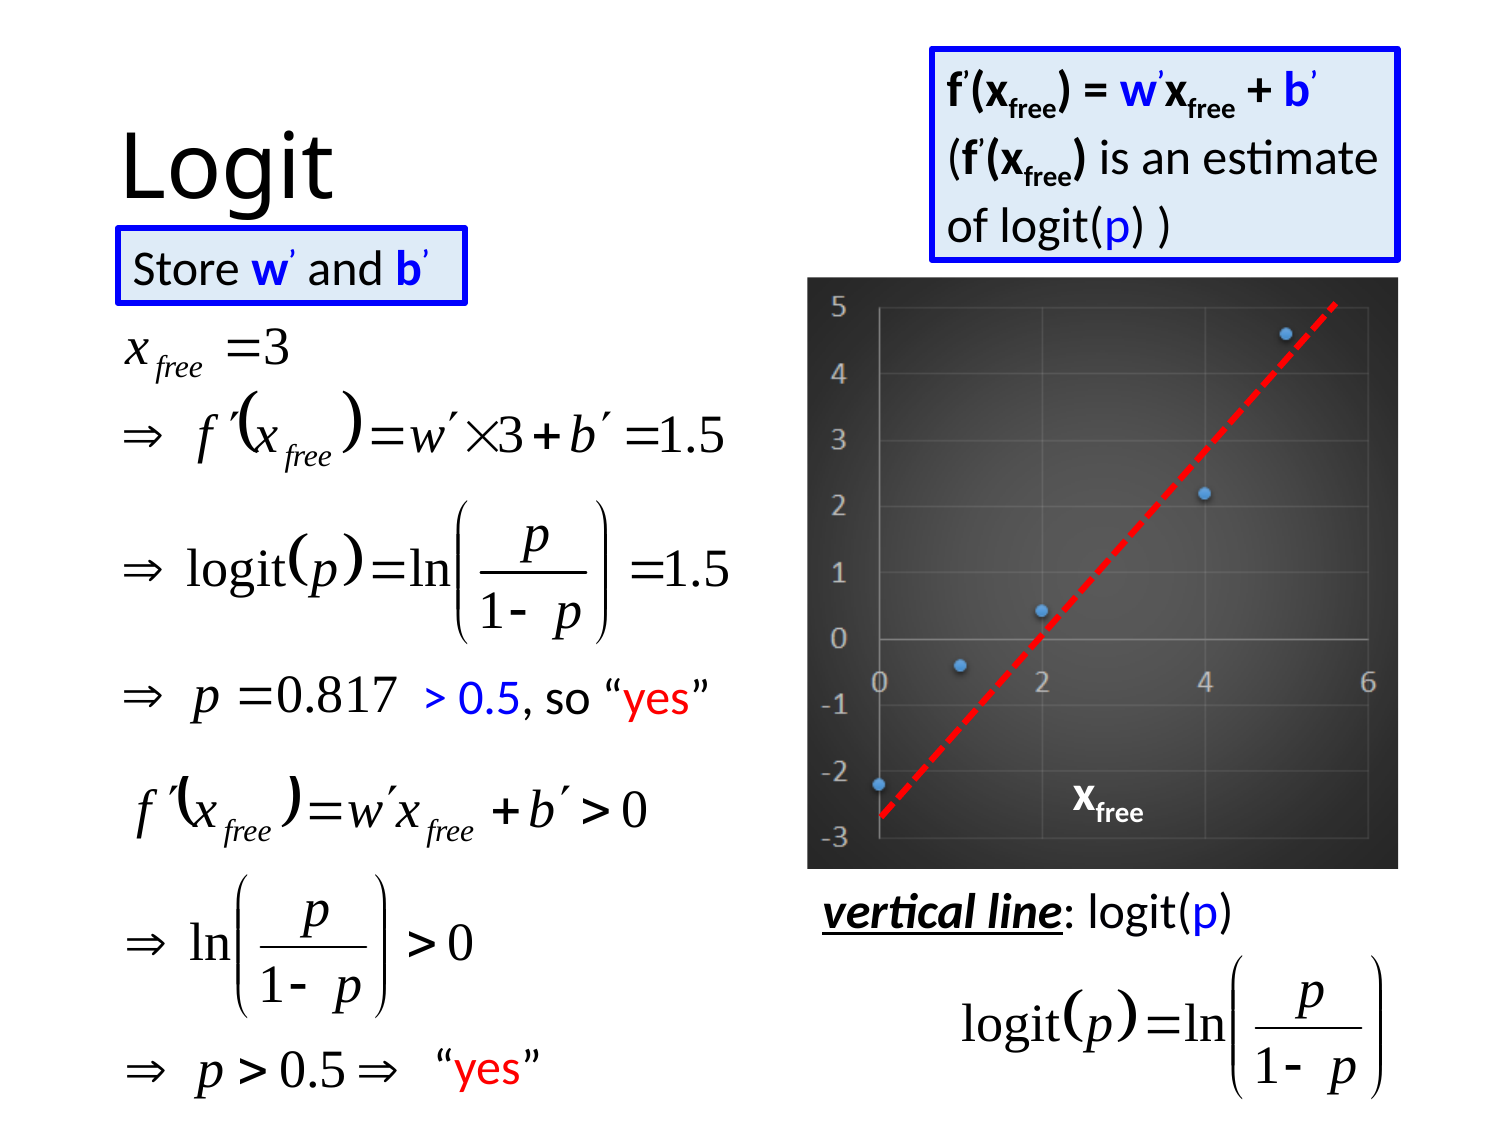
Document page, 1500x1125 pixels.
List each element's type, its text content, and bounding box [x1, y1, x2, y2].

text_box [953, 947, 1397, 1110]
text_box vertical line: logit(p) [807, 871, 1376, 947]
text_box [880, 303, 1336, 818]
text_box f’(xfree) = w’xfree + b’ (f’(xfree) is an estimate of logit(p) ) [931, 48, 1398, 260]
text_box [117, 776, 656, 1109]
title Logit [103, 59, 1397, 278]
text_box Store w’ and b’ [117, 228, 465, 303]
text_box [114, 312, 739, 736]
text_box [807, 276, 1399, 869]
